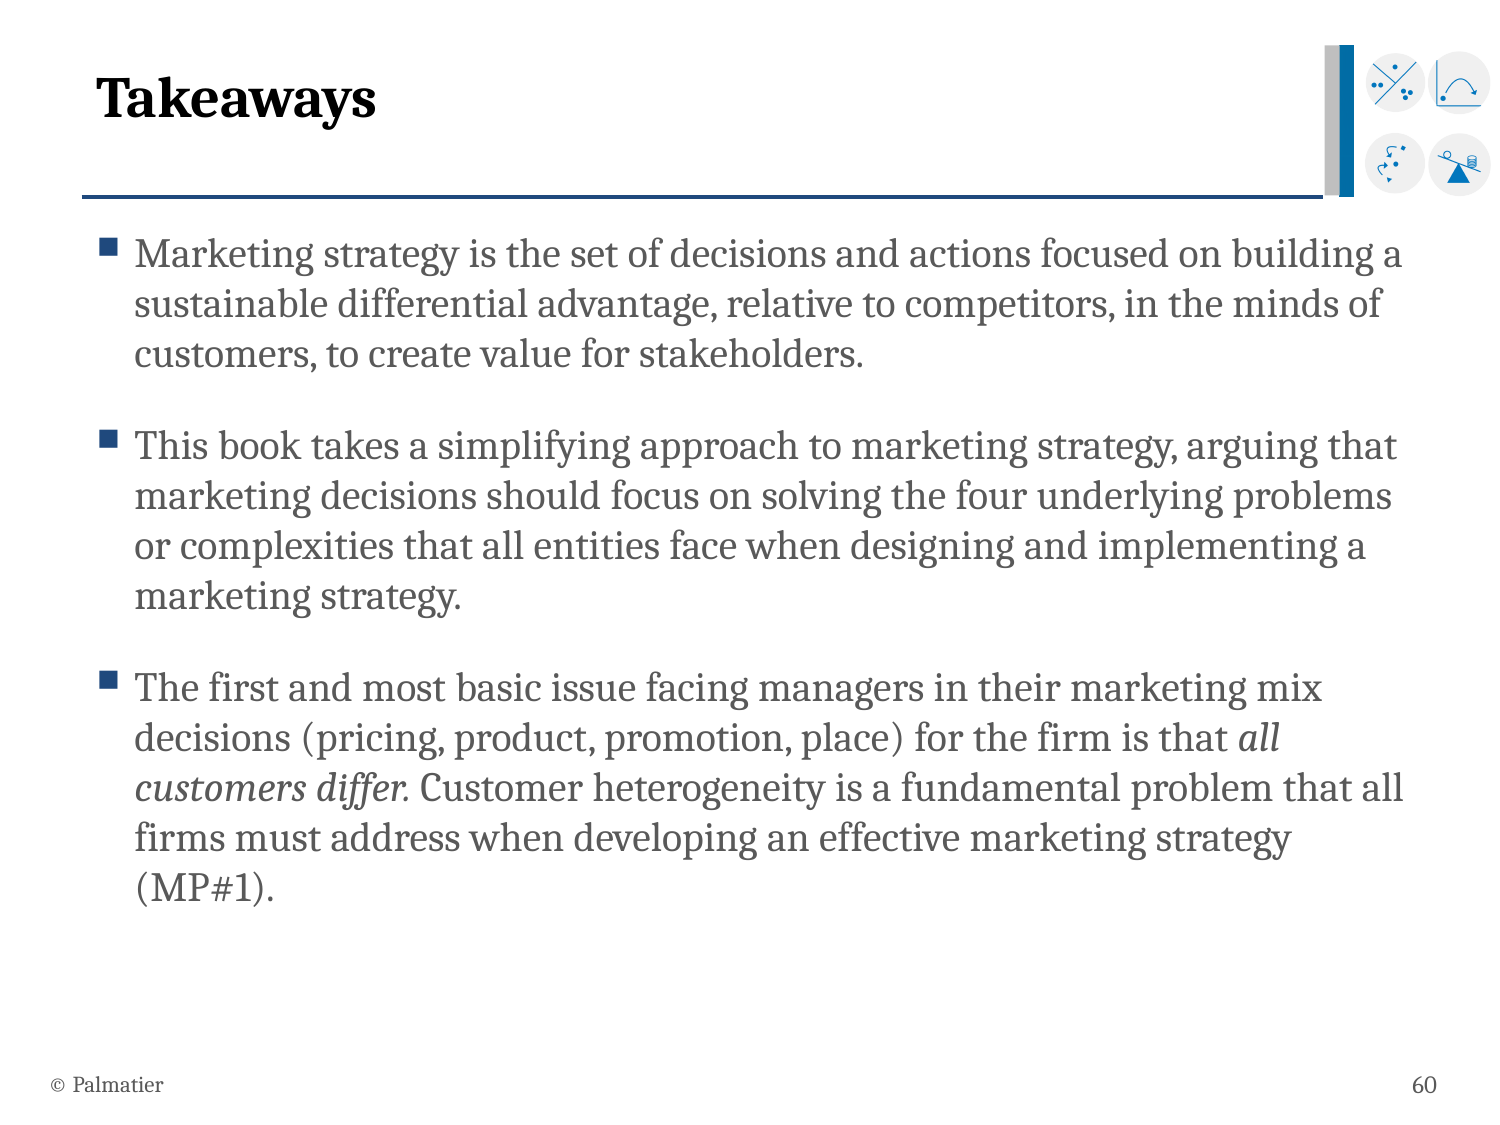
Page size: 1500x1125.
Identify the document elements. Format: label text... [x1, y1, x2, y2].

picture [1357, 42, 1500, 122]
list Marketing strategy is the set of decisions and actions focused on building a sustainable differential advantage, relative to competitors, in the minds of customers, to create value for stakeholders. This book takes a simplifying approach to marketing strategy, arguing that marketing decisions should focus on solving the four underlying problems or complexities that all entities face when designing and implementing a marketing strategy. The first and most basic issue facing managers in their marketing mix decisions (pricing, product, promotion, place) for the firm is that all customers differ. Customer heterogeneity is a fundamental problem that all firms must address when developing an effective marketing strategy (MP#1). [81, 218, 1453, 1031]
slide_number 60 [1361, 1053, 1453, 1114]
footer © Palmatier [33, 1053, 1038, 1114]
picture [1356, 124, 1500, 204]
title Takeaways [81, 51, 1322, 184]
